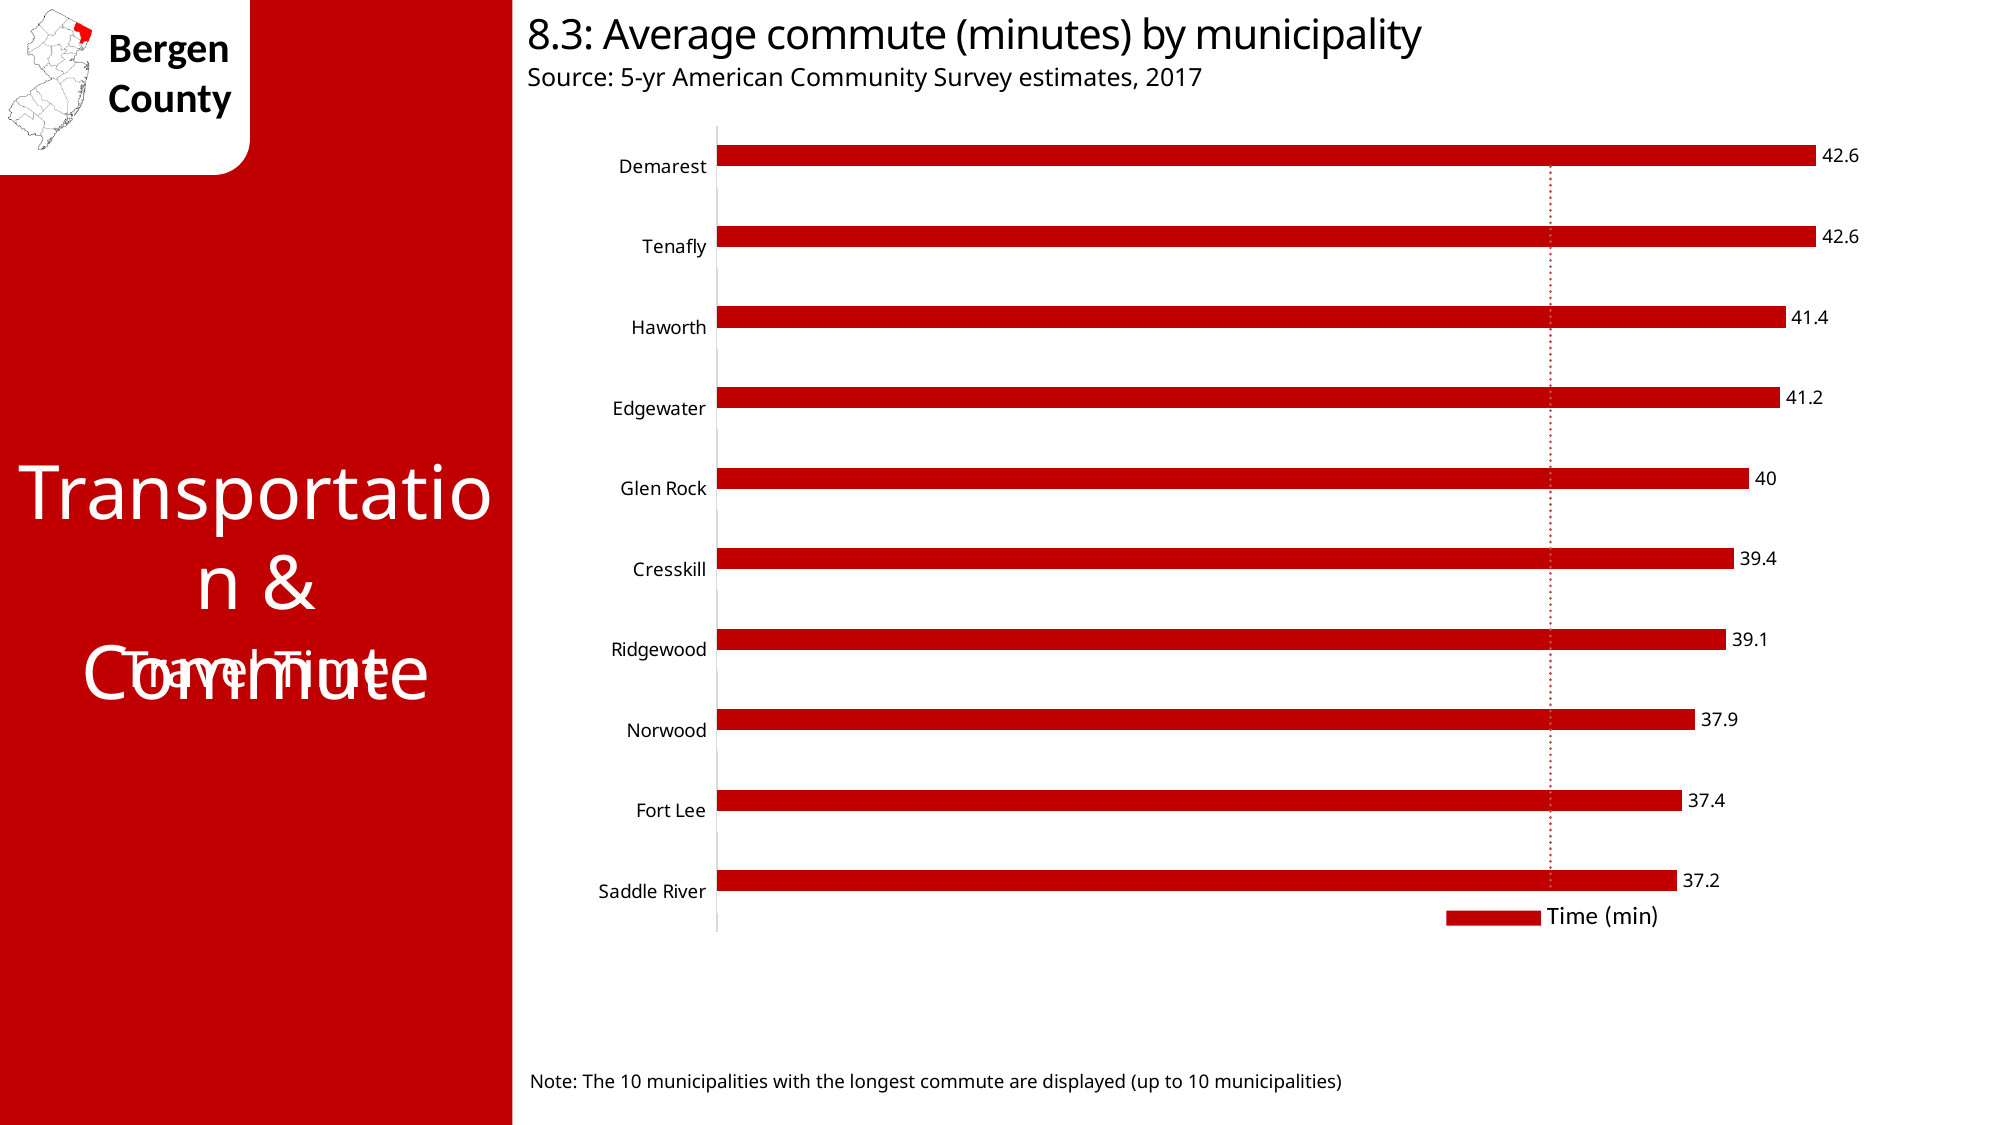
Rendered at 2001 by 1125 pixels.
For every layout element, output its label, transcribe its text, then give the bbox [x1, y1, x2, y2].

text_box Transportation & Commute [0, 437, 513, 723]
text_box 8.3: Average commute (minutes) by municipality [512, 0, 1992, 65]
picture [8, 9, 92, 150]
chart [571, 108, 1906, 998]
text_box Note: The 10 municipalities with the longest commute are displayed (up to 10 municipalities) [515, 1062, 1515, 1100]
text_box Source: 5-yr American Community Survey estimates, 2017 [512, 54, 1891, 100]
text_box Travel Time [95, 630, 418, 706]
